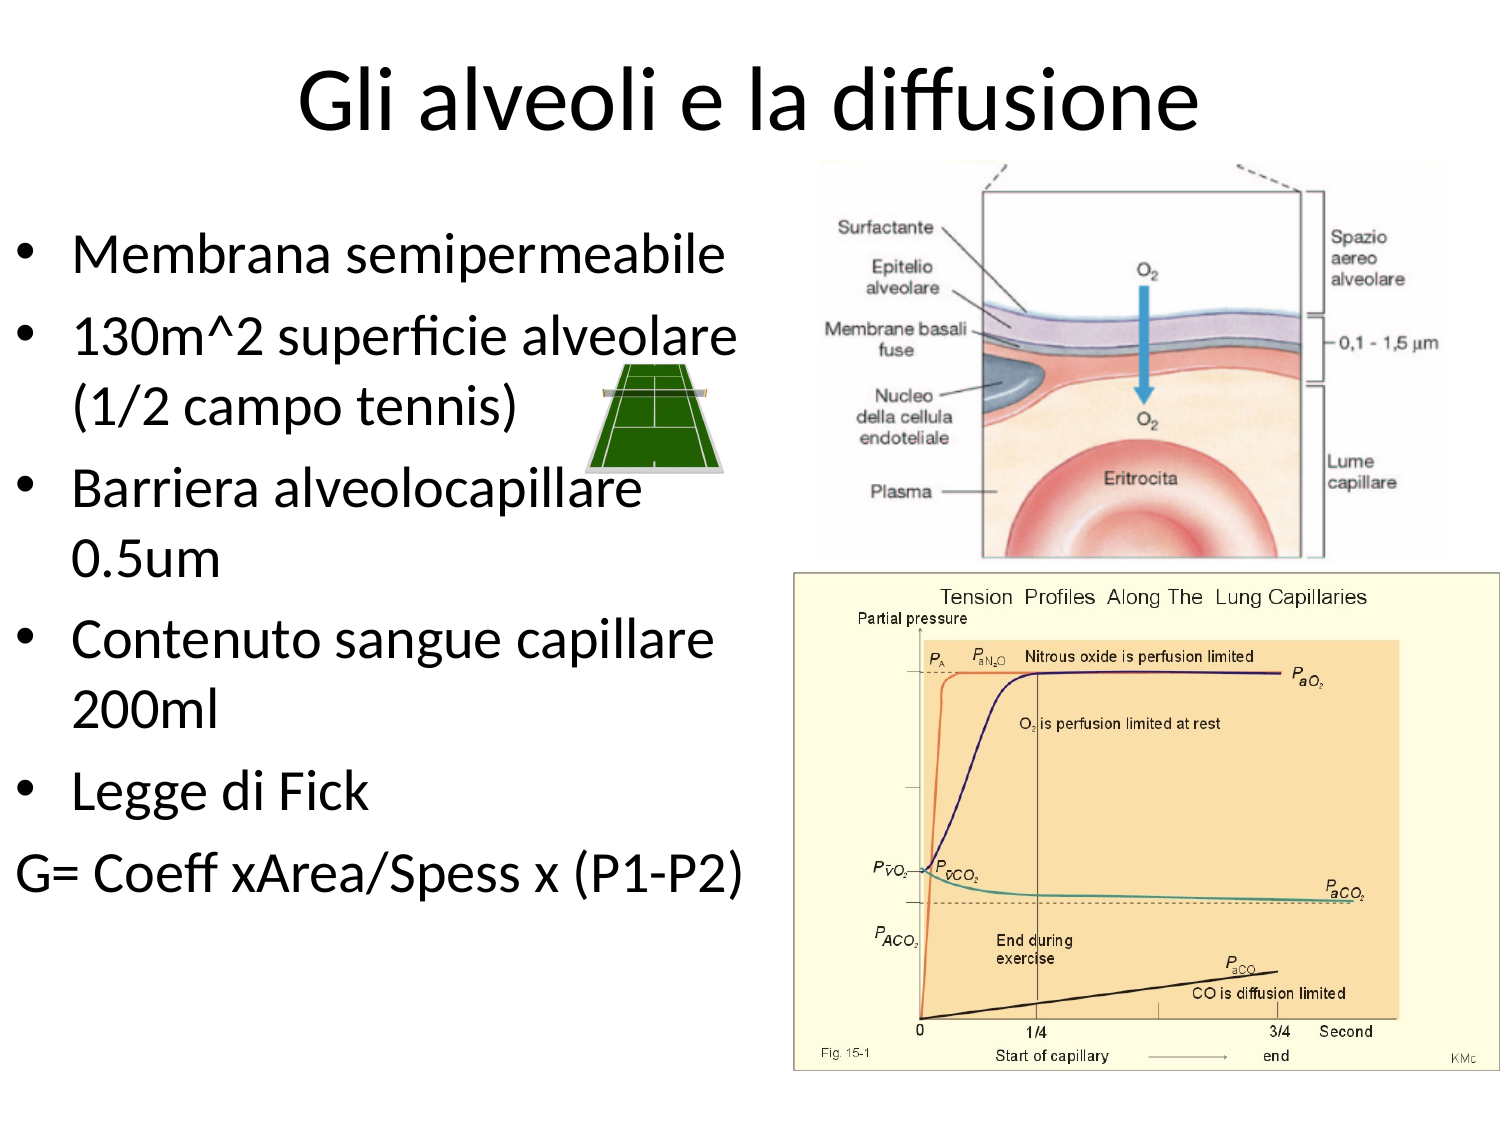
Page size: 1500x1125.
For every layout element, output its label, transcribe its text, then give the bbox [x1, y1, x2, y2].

picture [572, 355, 739, 480]
list Membrana semipermeabile 130m^2 superficie alveolare (1/2 campo tennis) Barriera alveolocapillare 0.5um Contenuto sangue capillare 200ml Legge di Fick G= Coeff xArea/Spess x (P1-P2) [0, 207, 819, 894]
title Gli alveoli e la diffusione [74, 0, 1426, 188]
picture [820, 160, 1478, 563]
picture [793, 572, 1500, 1071]
